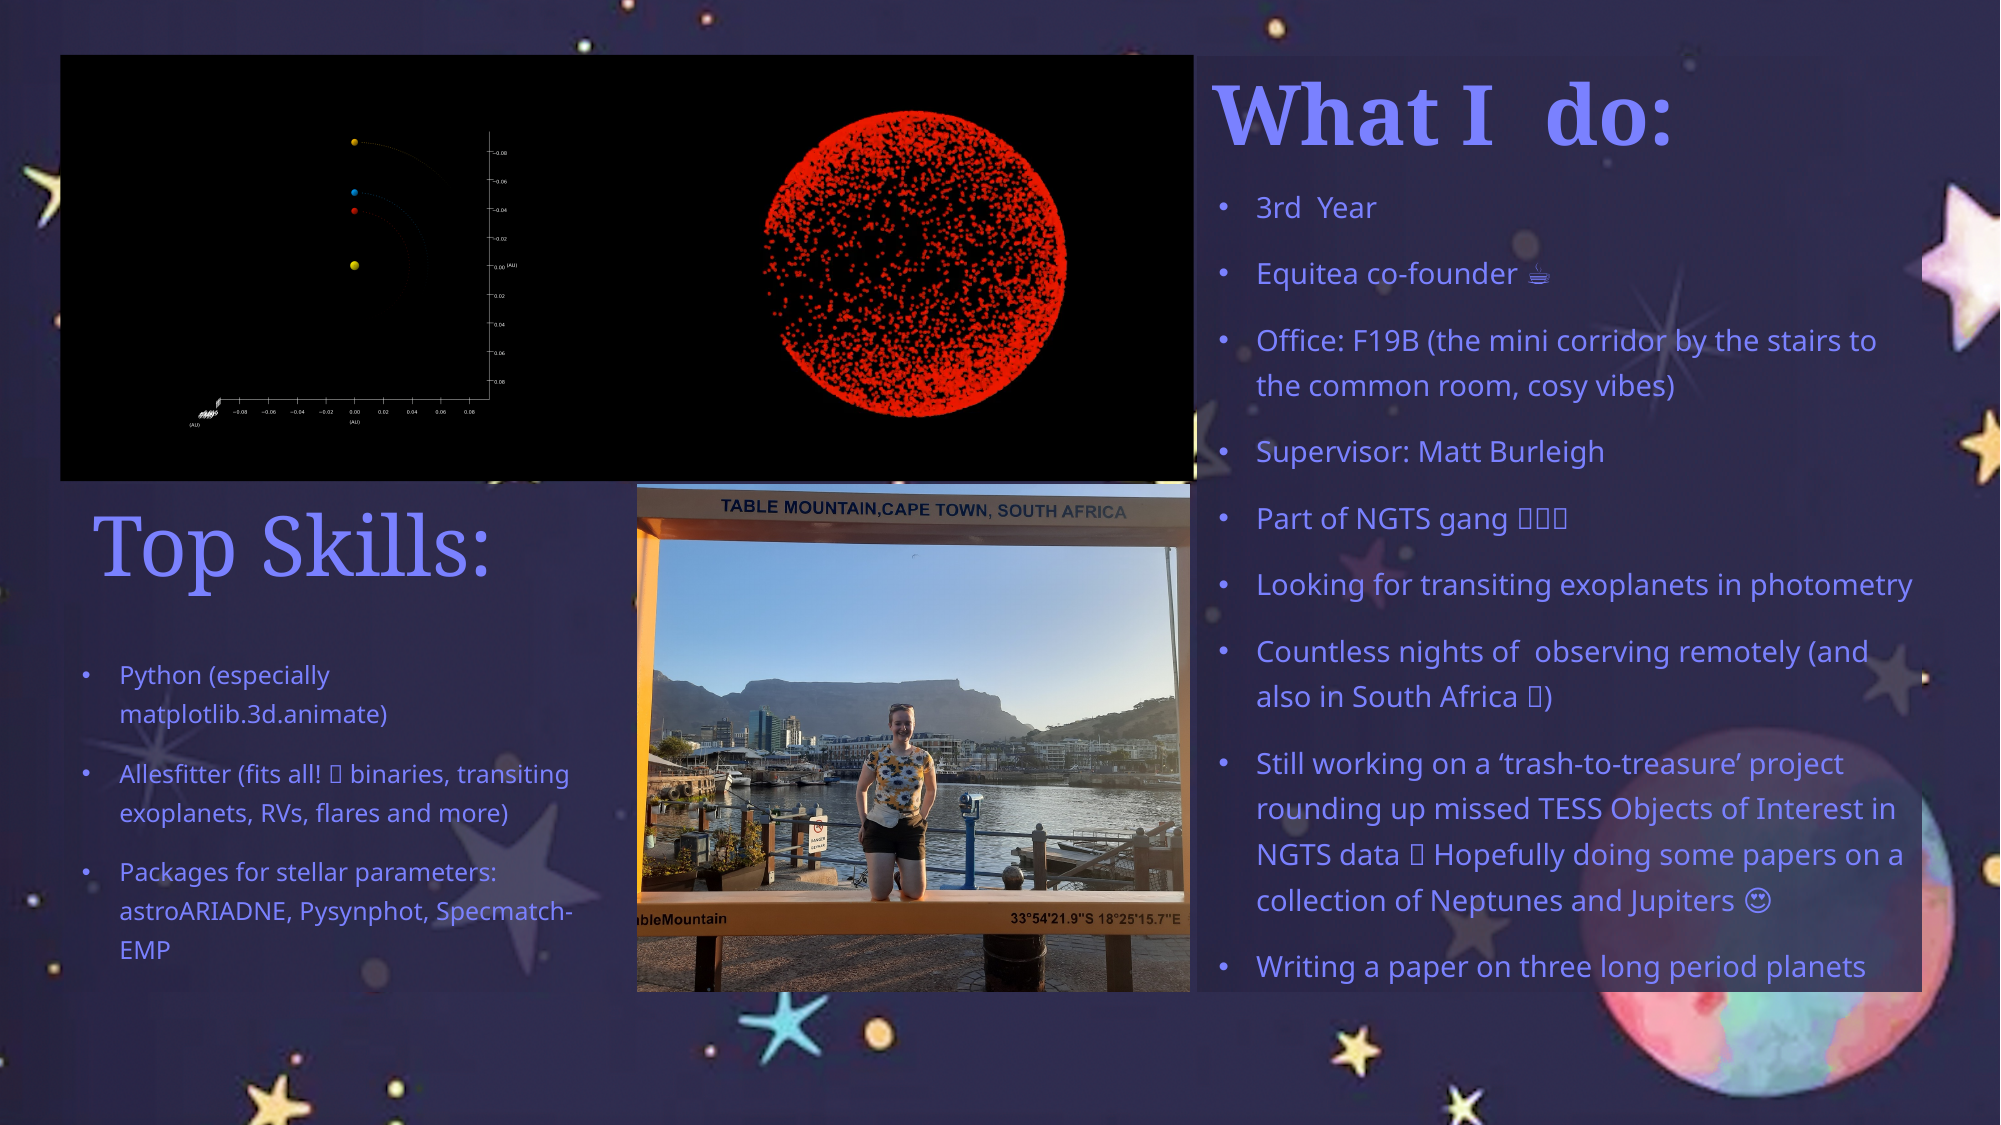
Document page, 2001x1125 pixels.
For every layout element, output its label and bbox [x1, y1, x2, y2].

text_box [731, 85, 1096, 450]
picture [0, 0, 2000, 1125]
text_box [63, 92, 625, 443]
